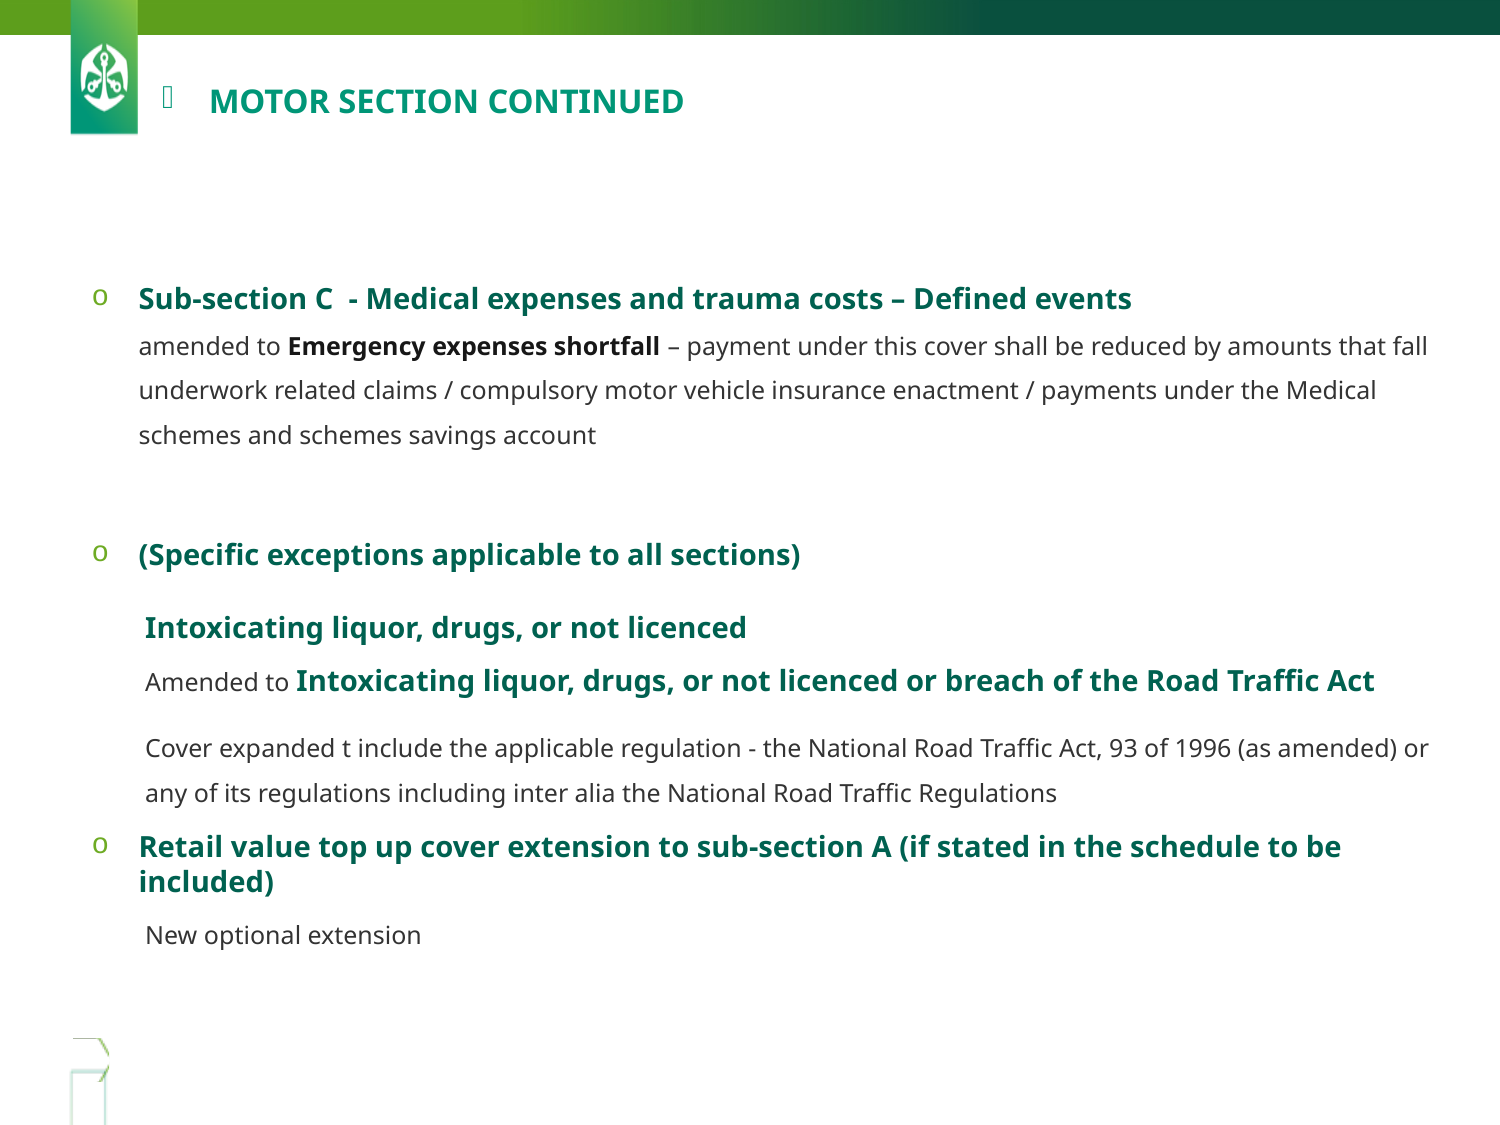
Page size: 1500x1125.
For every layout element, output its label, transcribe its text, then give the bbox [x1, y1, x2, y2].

text_box Sub-section C - Medical expenses and trauma costs – Defined events amended to Emergency expenses shortfall – payment under this cover shall be reduced by amounts that fall underwork related claims / compulsory motor vehicle insurance enactment / payments under the Medical schemes and schemes savings account (Specific exceptions applicable to all sections) Intoxicating liquor, drugs, or not licenced Amended to Intoxicating liquor, drugs, or not licenced or breach of the Road Traffic Act Cover expanded t include the applicable regulation - the National Road Traffic Act, 93 of 1996 (as amended) or any of its regulations including inter alia the National Road Traffic Regulations Retail value top up cover extension to sub-section A (if stated in the schedule to be included) New optional extension [76, 255, 1483, 988]
title Motor section CONTINUED [150, 69, 1500, 133]
picture [0, 0, 1500, 142]
picture [59, 1042, 175, 1125]
